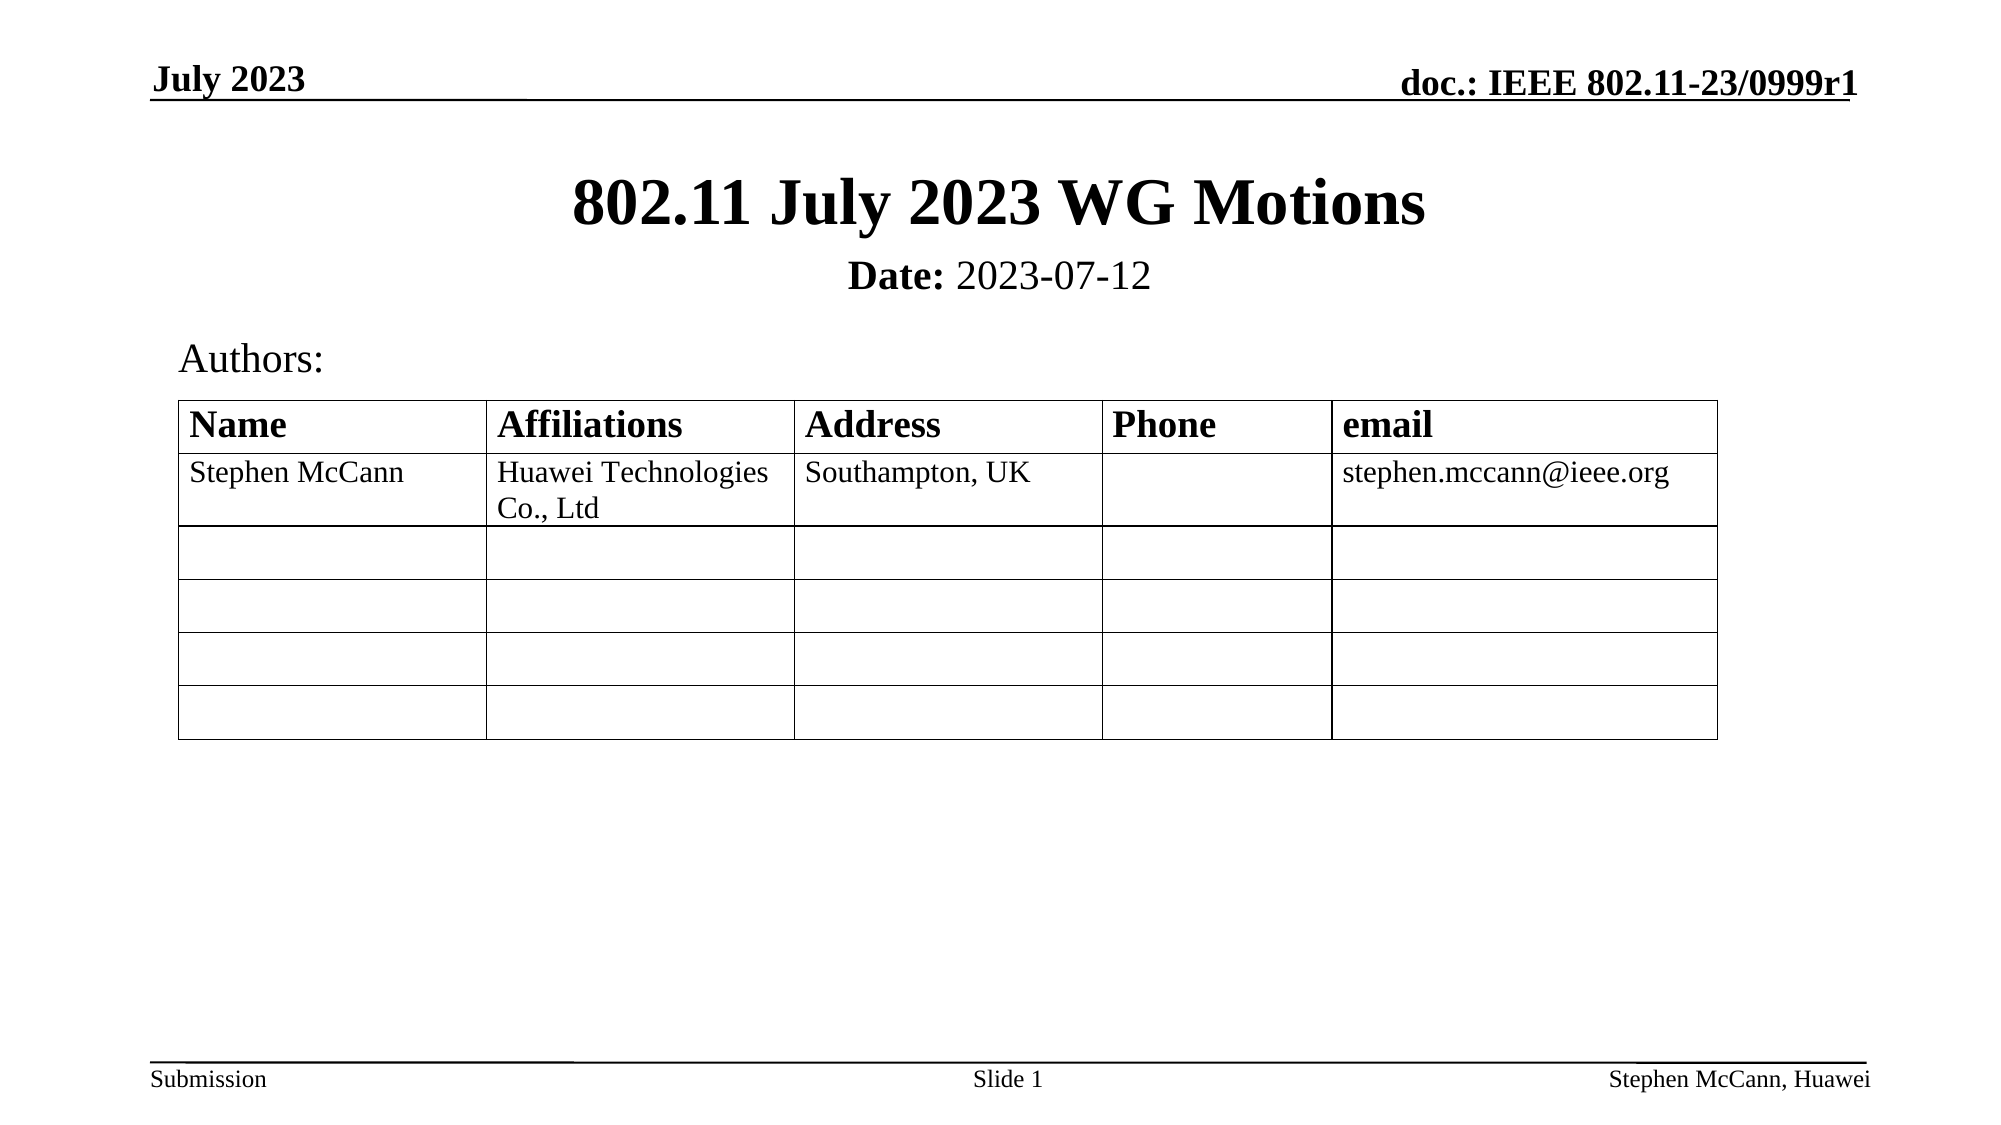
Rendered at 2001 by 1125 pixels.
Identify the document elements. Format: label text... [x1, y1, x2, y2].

subtitle Date: 2023-07-12 [299, 239, 1701, 319]
footer Stephen McCann, Huawei [1174, 1061, 1872, 1093]
slide_number Slide 1 [950, 1061, 1067, 1123]
title 802.11 July 2023 WG Motions [149, 76, 1851, 319]
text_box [164, 399, 1762, 789]
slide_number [152, 54, 563, 100]
text_box Authors: [162, 323, 401, 387]
